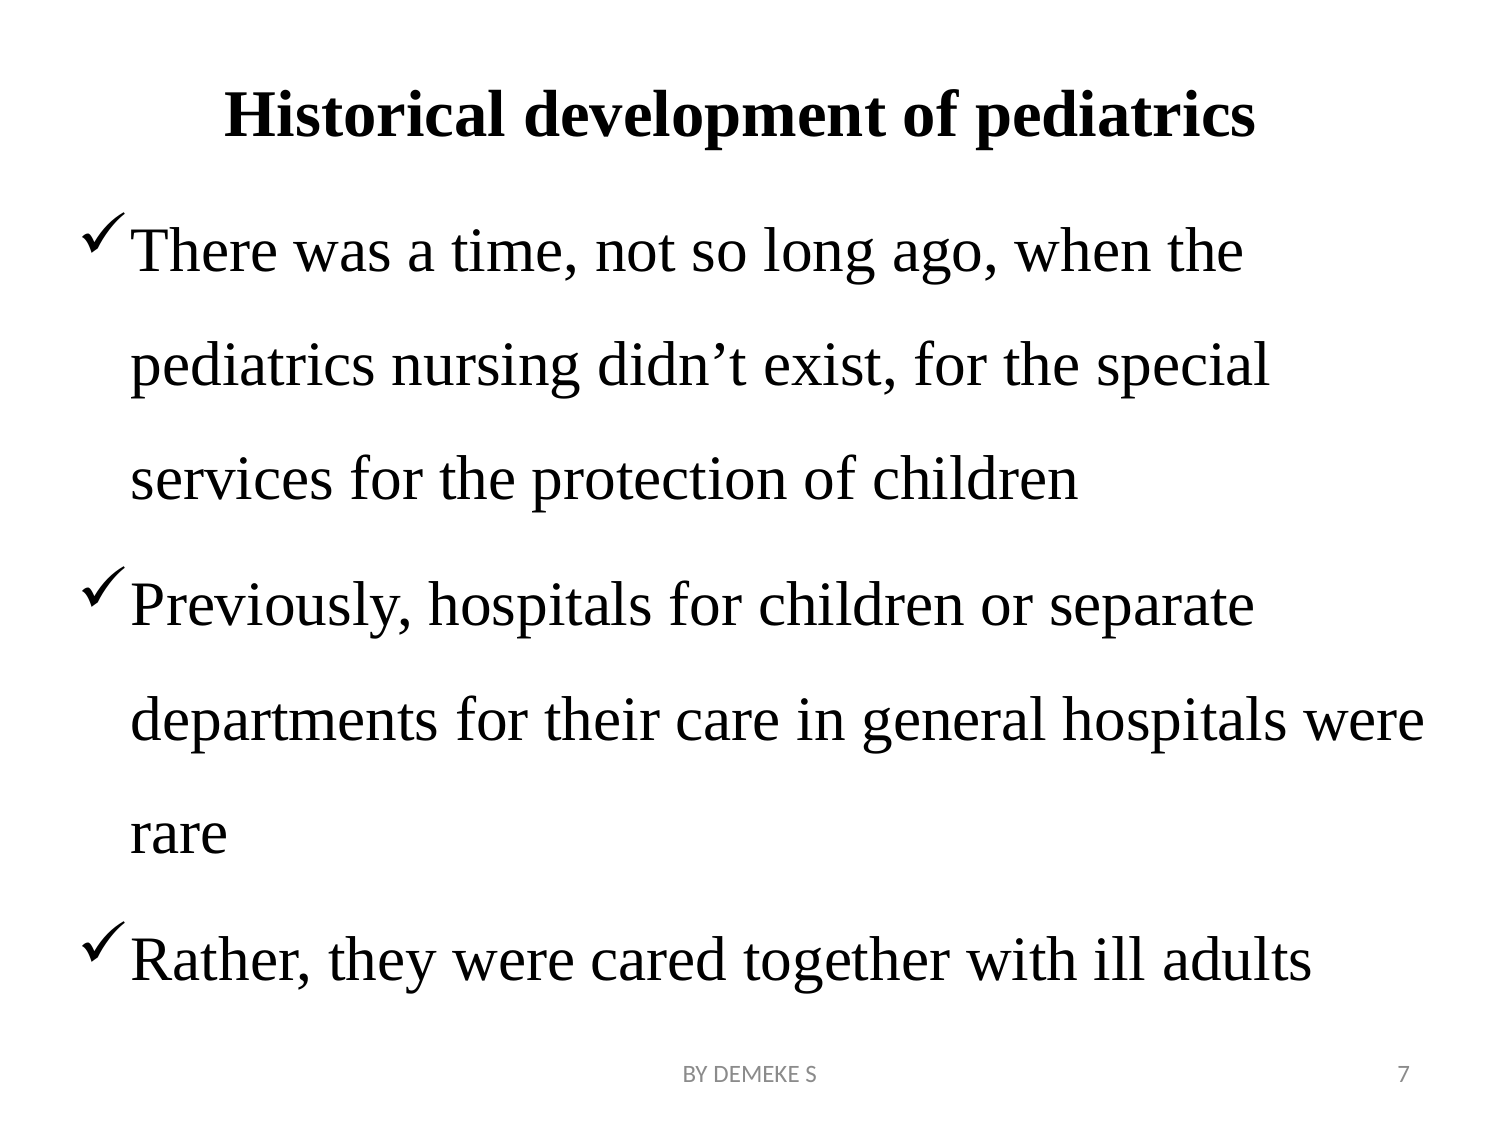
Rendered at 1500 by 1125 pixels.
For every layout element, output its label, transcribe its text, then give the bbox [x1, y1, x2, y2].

footer BY DEMEKE S [512, 1042, 988, 1103]
title Historical development of pediatrics [75, 45, 1425, 162]
slide_number 7 [1074, 1042, 1425, 1103]
list There was a time, not so long ago, when the pediatrics nursing didn’t exist, for the special services for the protection of children Previously, hospitals for children or separate departments for their care in general hospitals were rare Rather, they were cared together with ill adults [62, 162, 1450, 1005]
